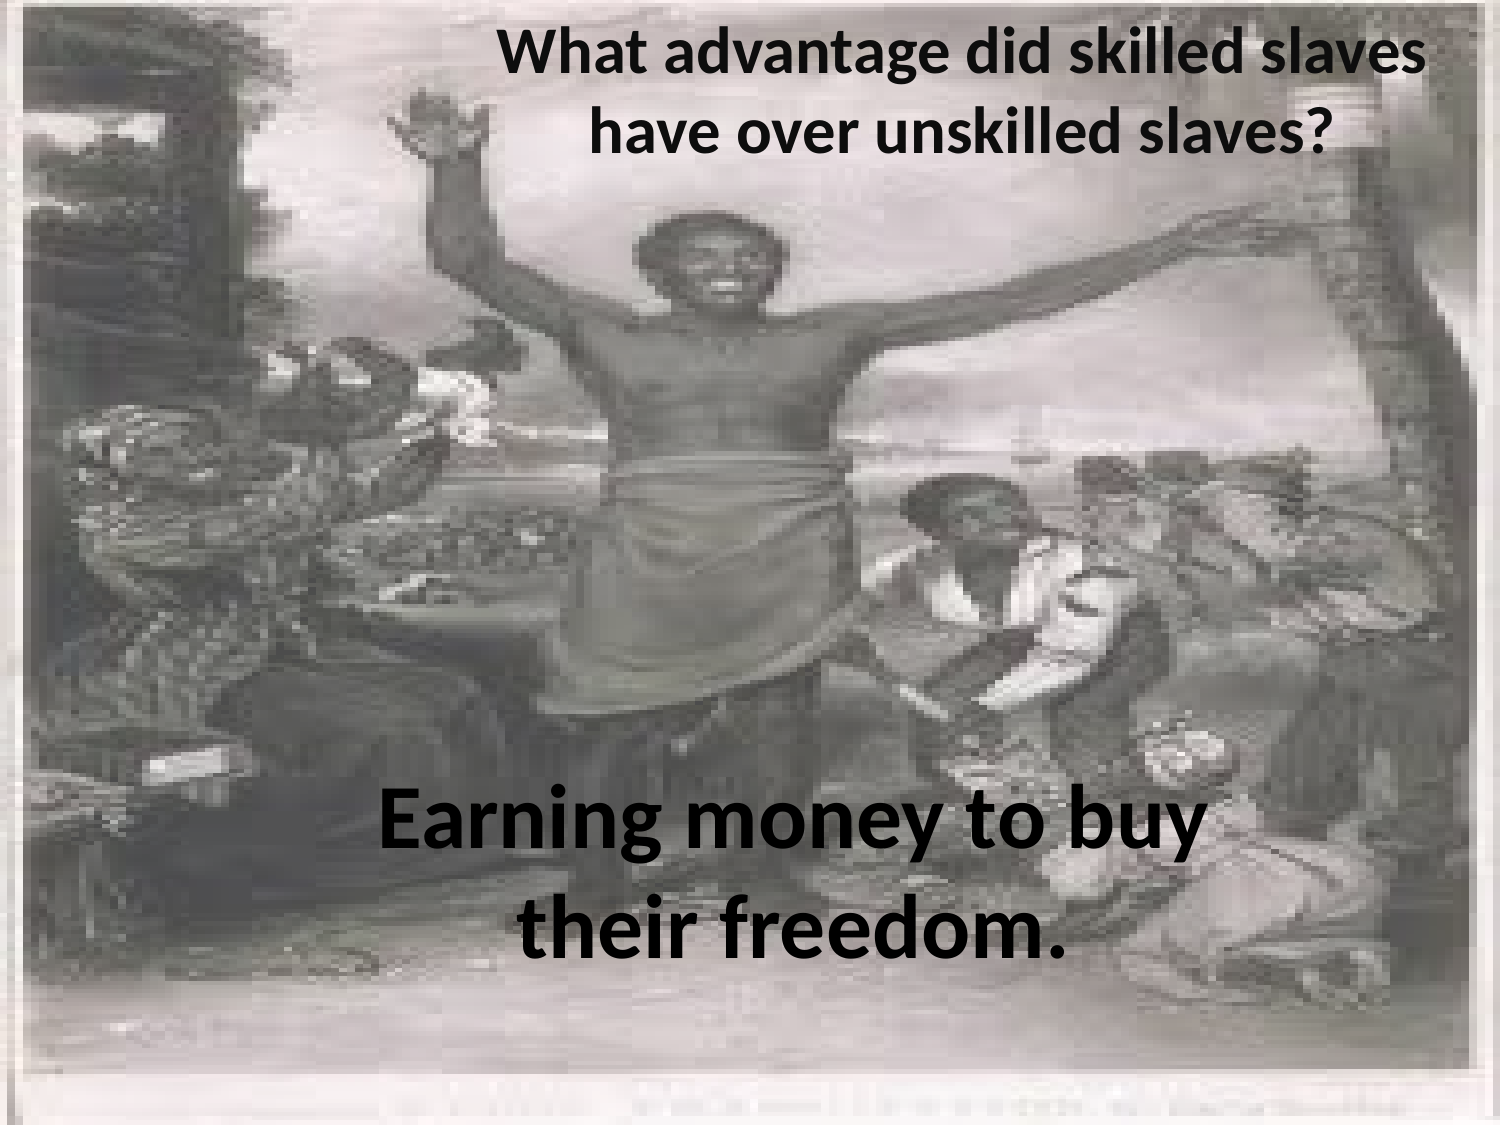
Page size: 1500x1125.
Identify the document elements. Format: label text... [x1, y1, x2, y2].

text_box What advantage did skilled slaves have over unskilled slaves? [425, 0, 1500, 175]
text_box Earning money to buy their freedom. [337, 749, 1250, 985]
